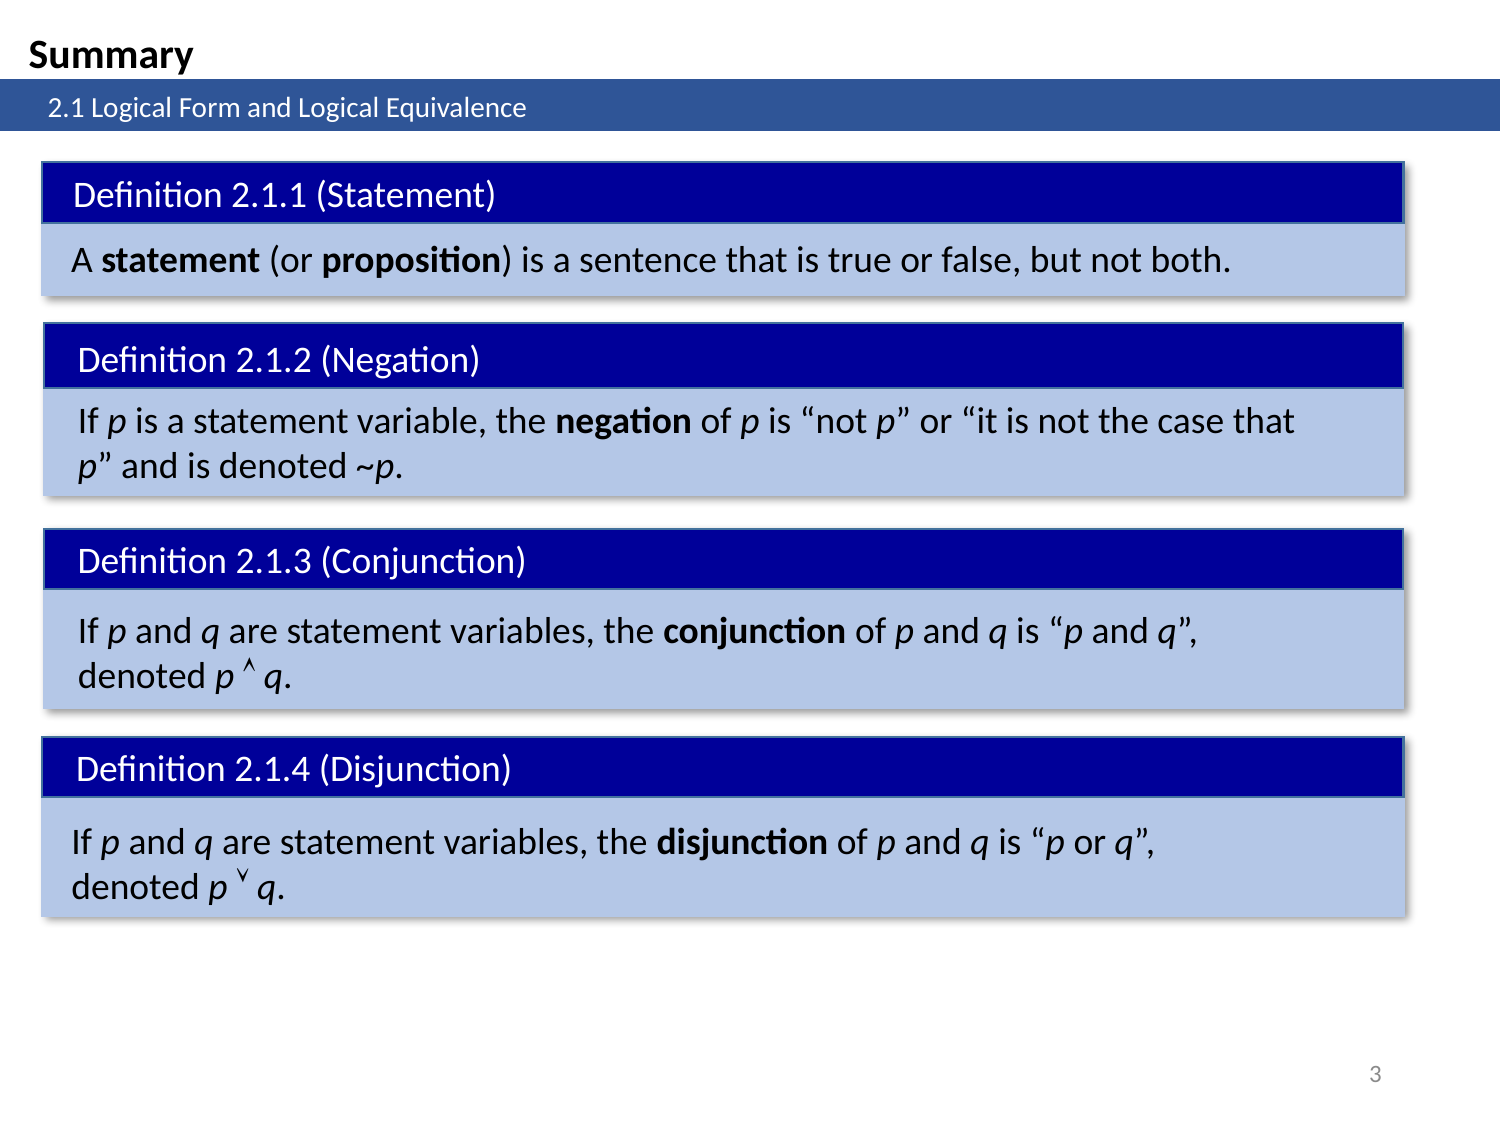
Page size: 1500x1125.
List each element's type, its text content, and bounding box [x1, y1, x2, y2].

slide_number 3 [1059, 1042, 1397, 1103]
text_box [42, 736, 1404, 916]
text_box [42, 162, 1404, 296]
text_box Summary [13, 19, 418, 84]
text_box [43, 528, 1404, 709]
text_box 2.1 Logical Form and Logical Equivalence [0, 81, 1500, 131]
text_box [43, 323, 1404, 496]
